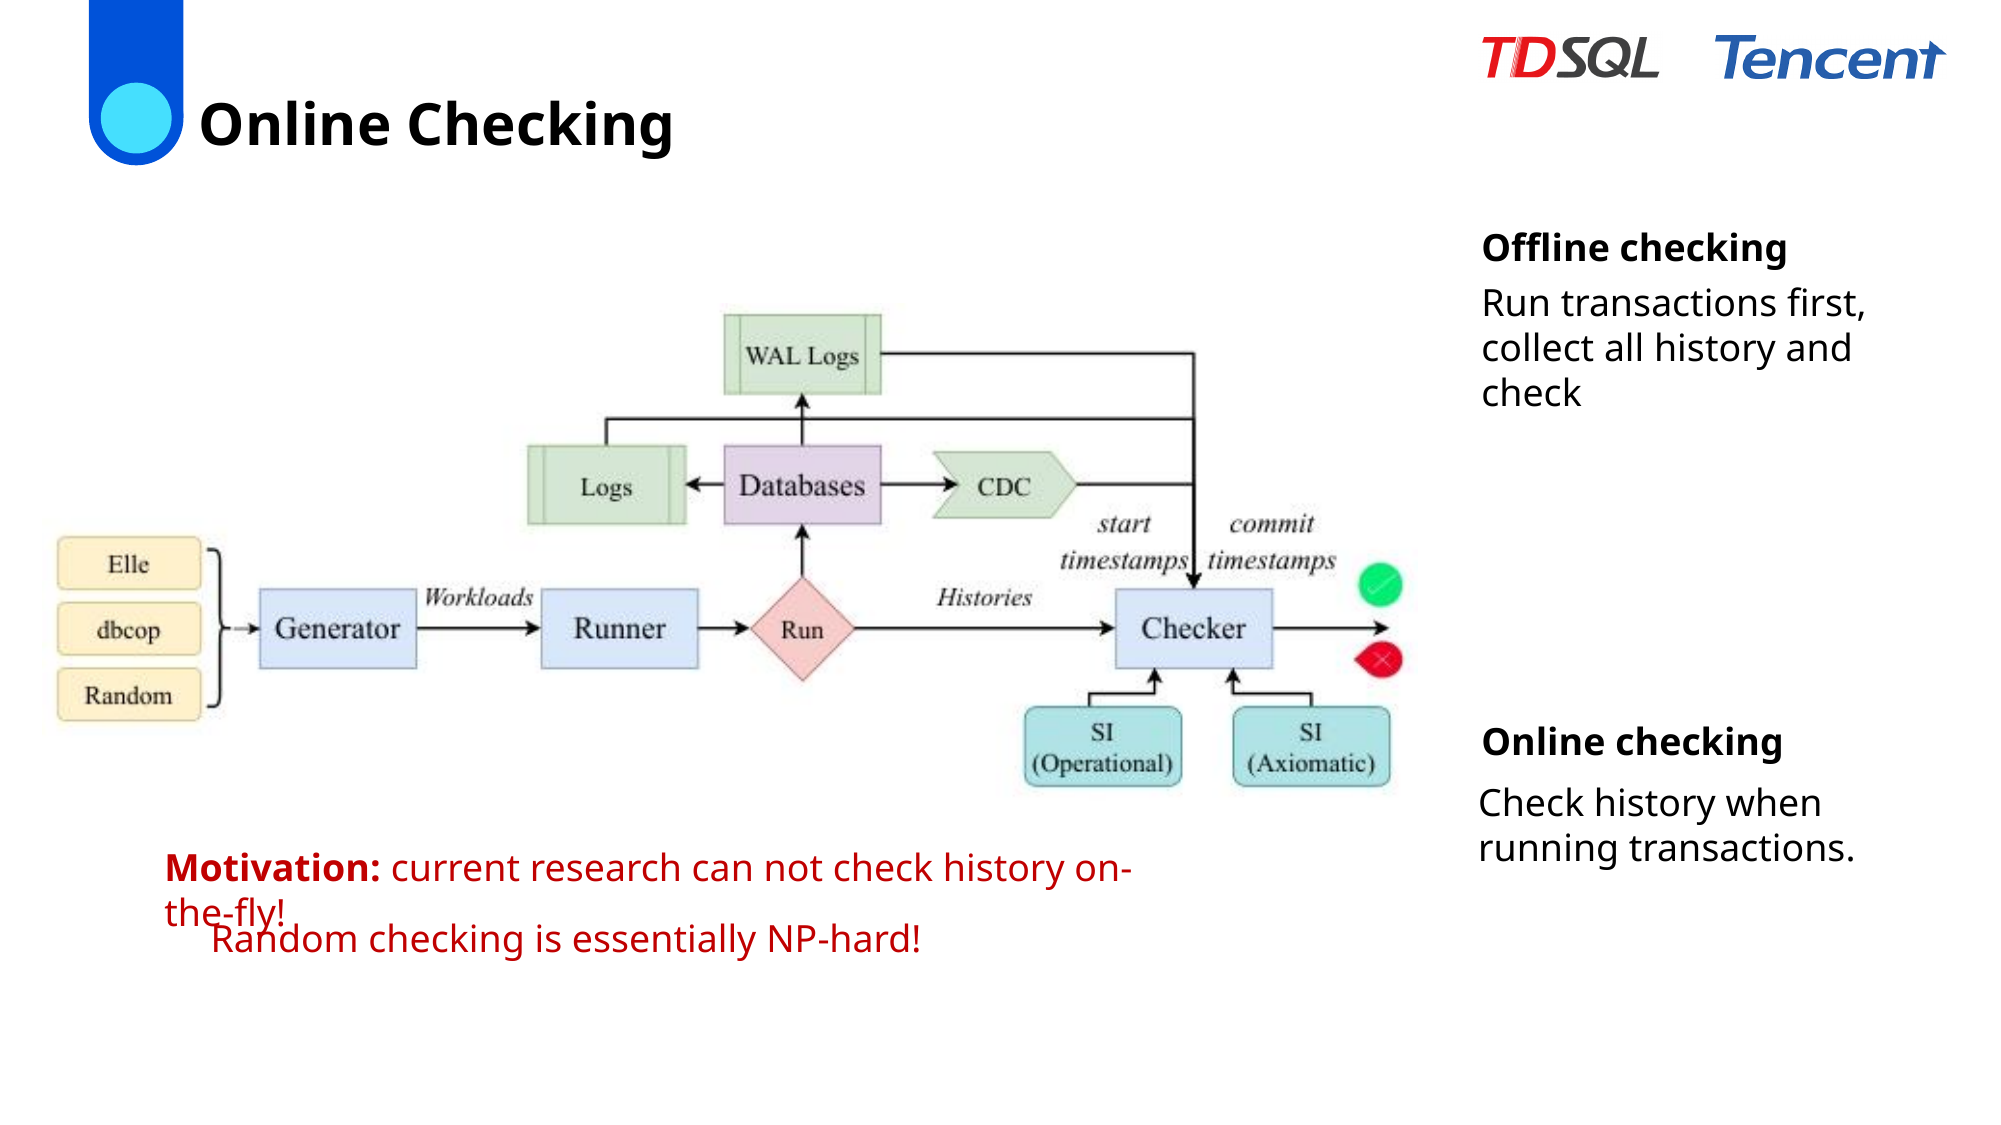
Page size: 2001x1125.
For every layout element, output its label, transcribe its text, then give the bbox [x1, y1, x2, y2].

text_box Online checking [1466, 710, 1896, 771]
text_box Check history when running transactions. [1463, 771, 1958, 876]
picture [1715, 35, 1947, 79]
picture [1478, 31, 1663, 83]
text_box Offline checking [1466, 216, 1879, 271]
text_box Online Checking [184, 80, 690, 165]
text_box Random checking is essentially NP-hard! [195, 907, 1248, 967]
picture [42, 303, 1418, 801]
text_box Motivation: current research can not check history on-the-fly! [149, 836, 1202, 942]
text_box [88, 0, 184, 166]
text_box Run transactions first, collect all history and check [1466, 271, 1962, 422]
